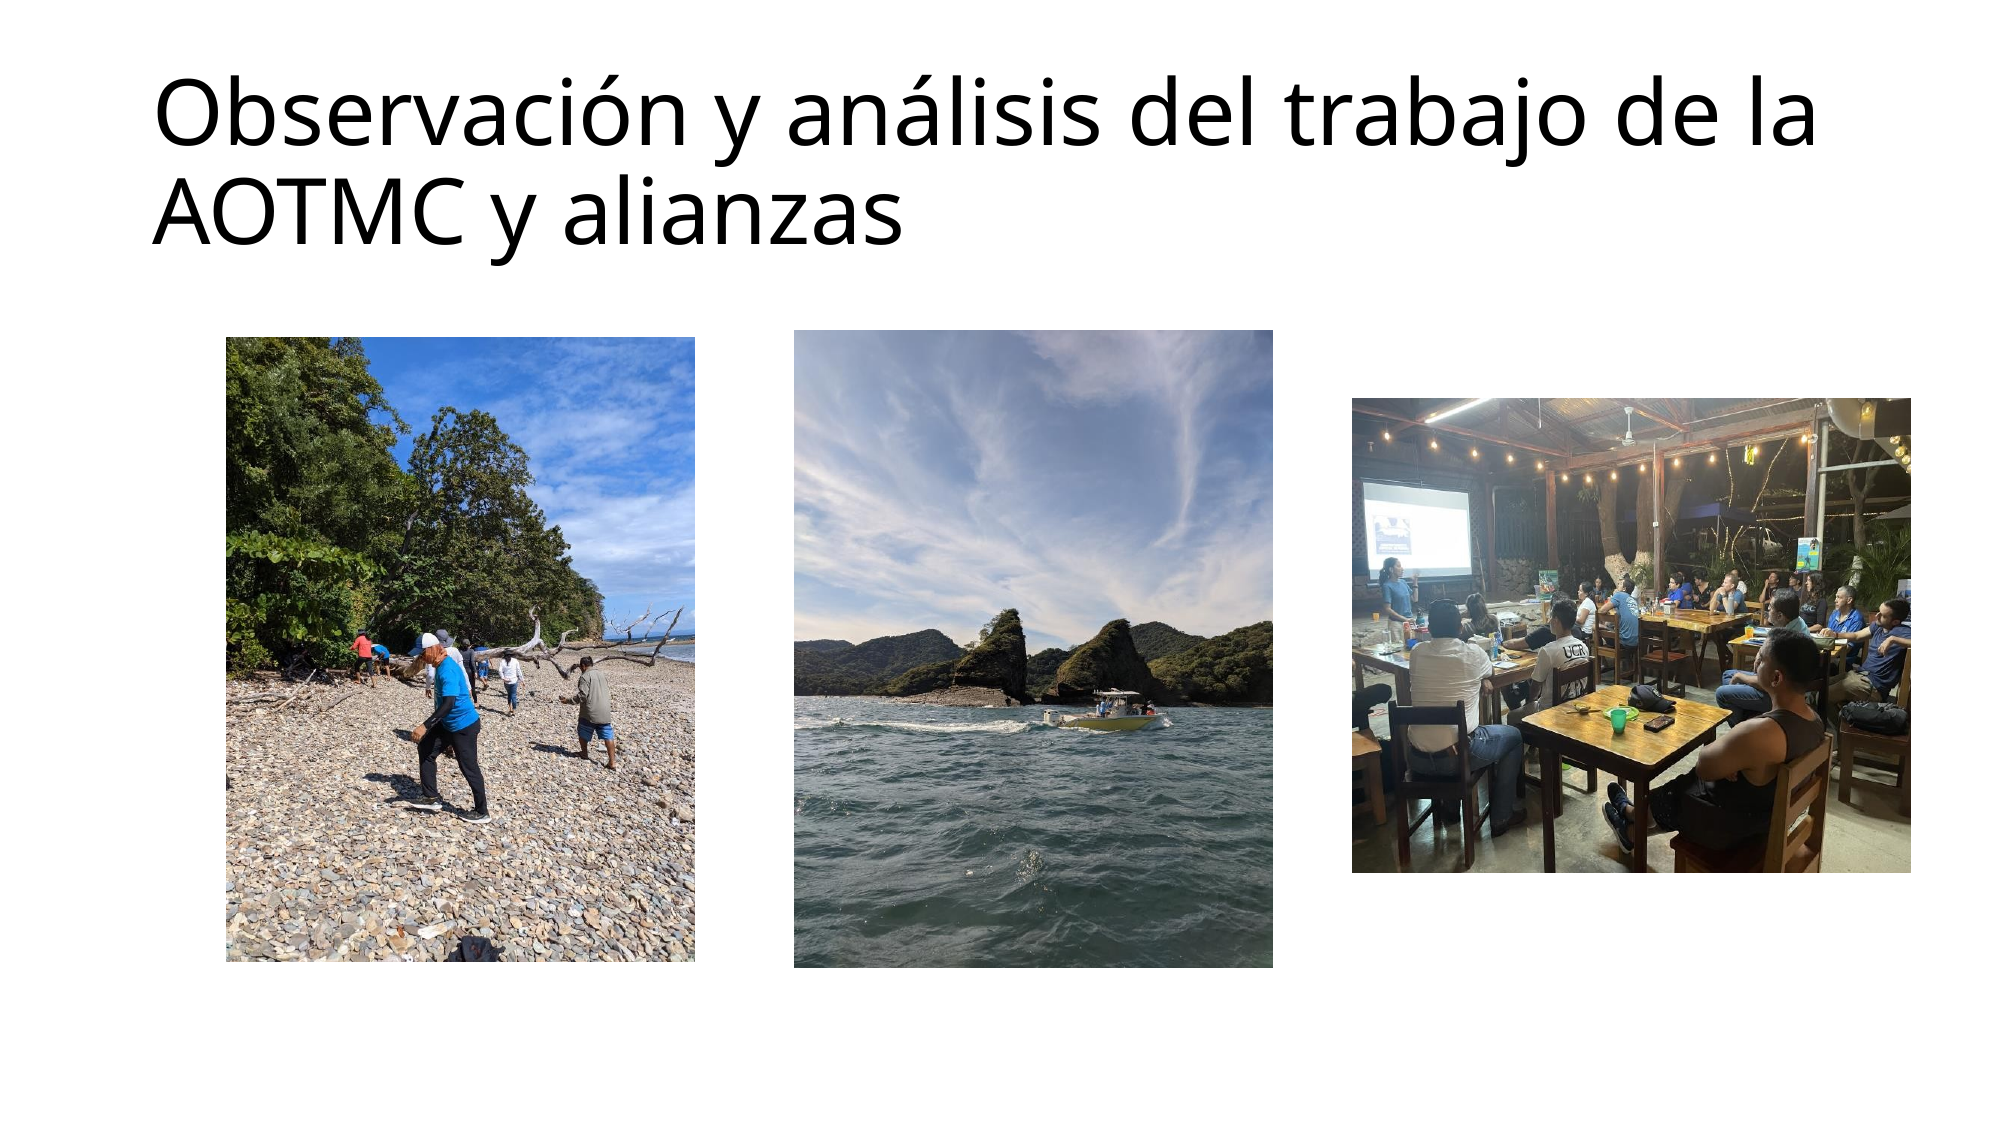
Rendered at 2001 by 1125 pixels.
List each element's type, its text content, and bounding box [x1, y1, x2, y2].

picture [226, 336, 696, 962]
picture [794, 330, 1273, 969]
title Observación y análisis del trabajo de la AOTMC y alianzas [150, 50, 1850, 264]
picture [1351, 398, 1911, 874]
